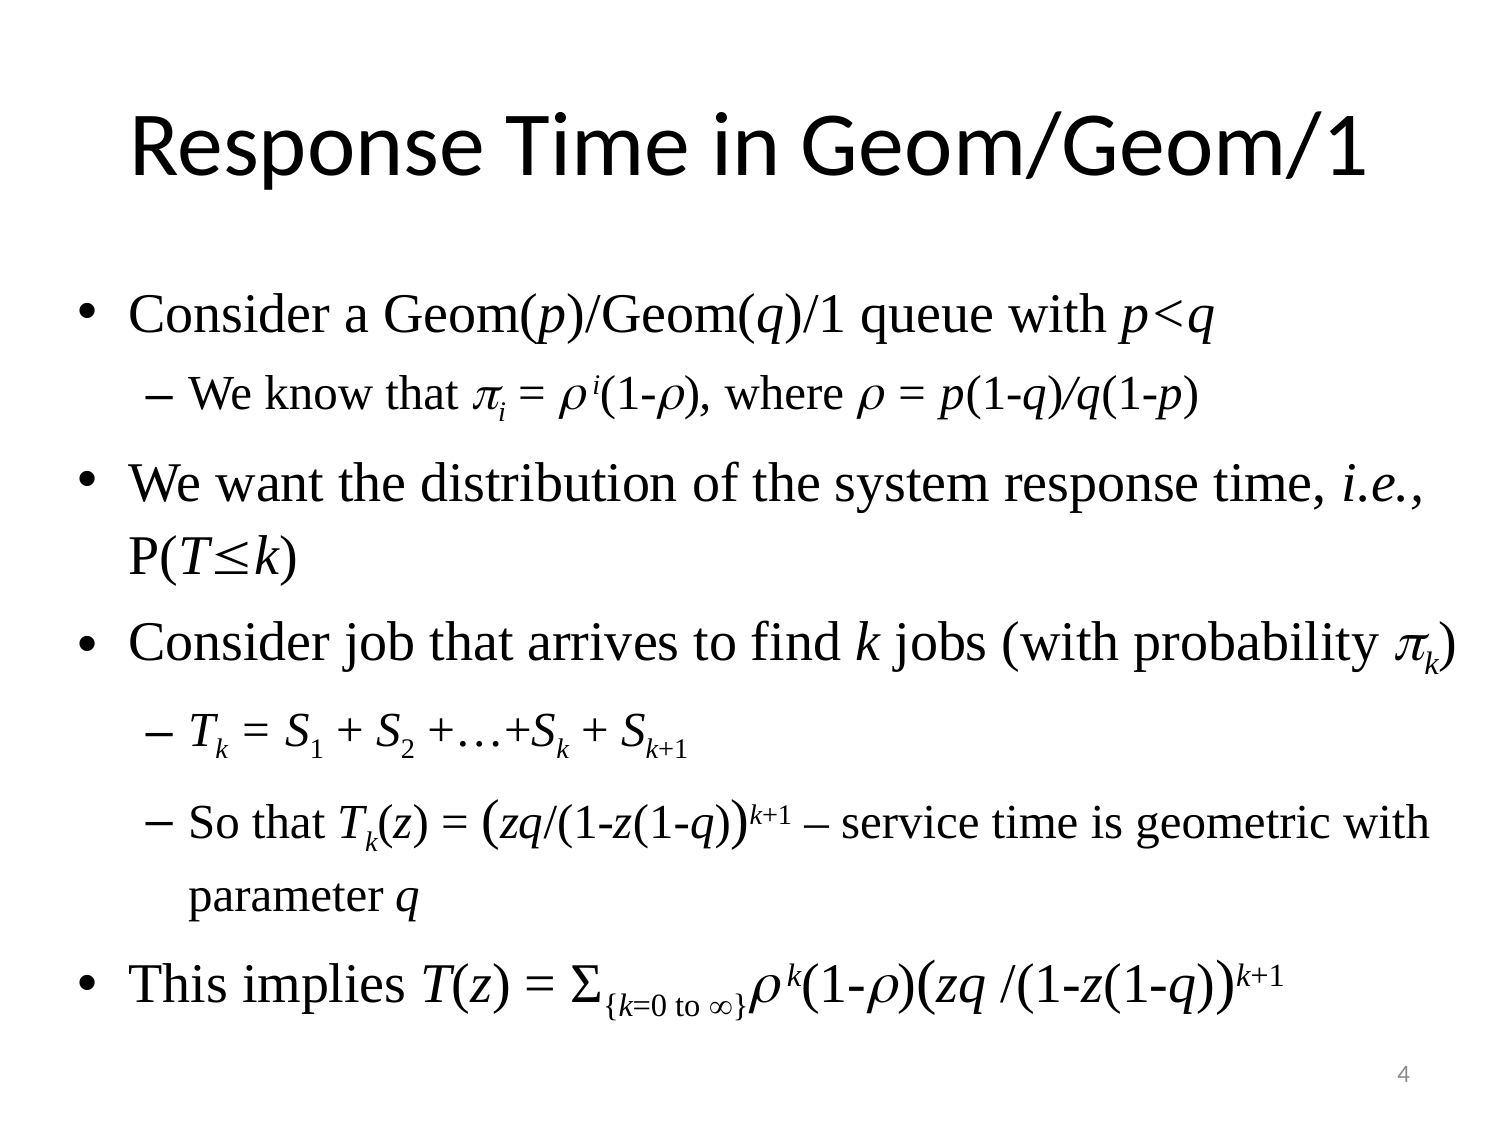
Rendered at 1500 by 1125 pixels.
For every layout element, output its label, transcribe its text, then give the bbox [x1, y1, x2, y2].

title Response Time in Geom/Geom/1 [75, 45, 1425, 233]
list Consider a Geom(p)/Geom(q)/1 queue with p<q We know that i =  i(1-), where  = p(1-q)/q(1-p) We want the distribution of the system response time, i.e., P(Tk) Consider job that arrives to find k jobs (with probability k) Tk = S1 + S2 +…+Sk + Sk+1 So that Tk(z) = (zq/(1-z(1-q))k+1 – service time is geometric with parameter q This implies T(z) = Σ{k=0 to } k(1-)(zq /(1-z(1-q))k+1 [62, 262, 1488, 1088]
slide_number 4 [1074, 1042, 1425, 1103]
